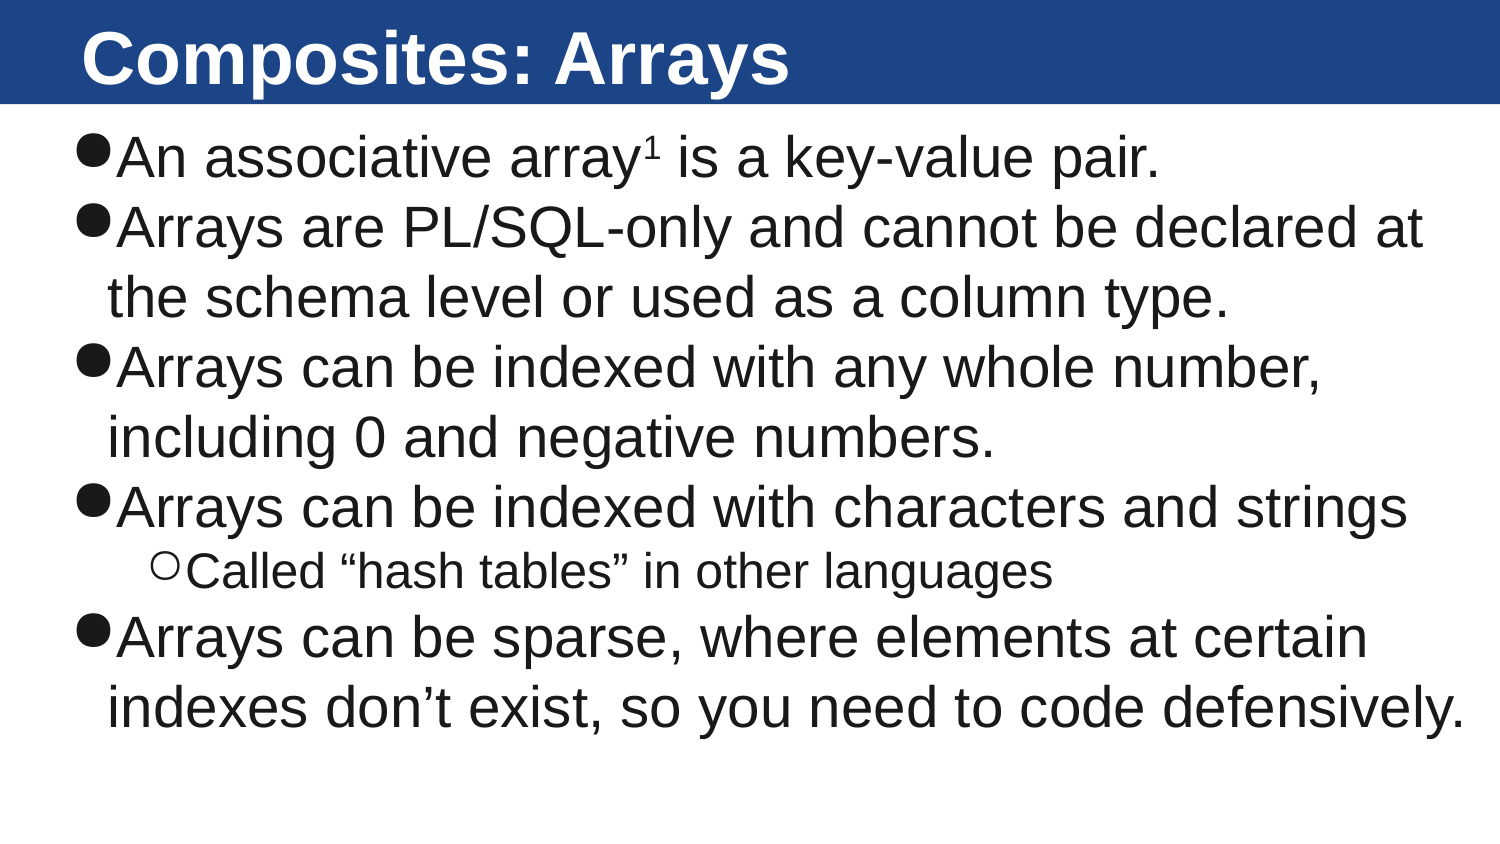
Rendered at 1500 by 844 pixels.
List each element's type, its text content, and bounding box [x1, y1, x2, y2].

title Composites: Arrays [66, 5, 1417, 104]
list An associative array1 is a key-value pair. Arrays are PL/SQL-only and cannot be declared at the schema level or used as a column type. Arrays can be indexed with any whole number, including 0 and negative numbers. Arrays can be indexed with characters and strings Called “hash tables” in other languages Arrays can be sparse, where elements at certain indexes don’t exist, so you need to code defensively. [17, 104, 1484, 801]
